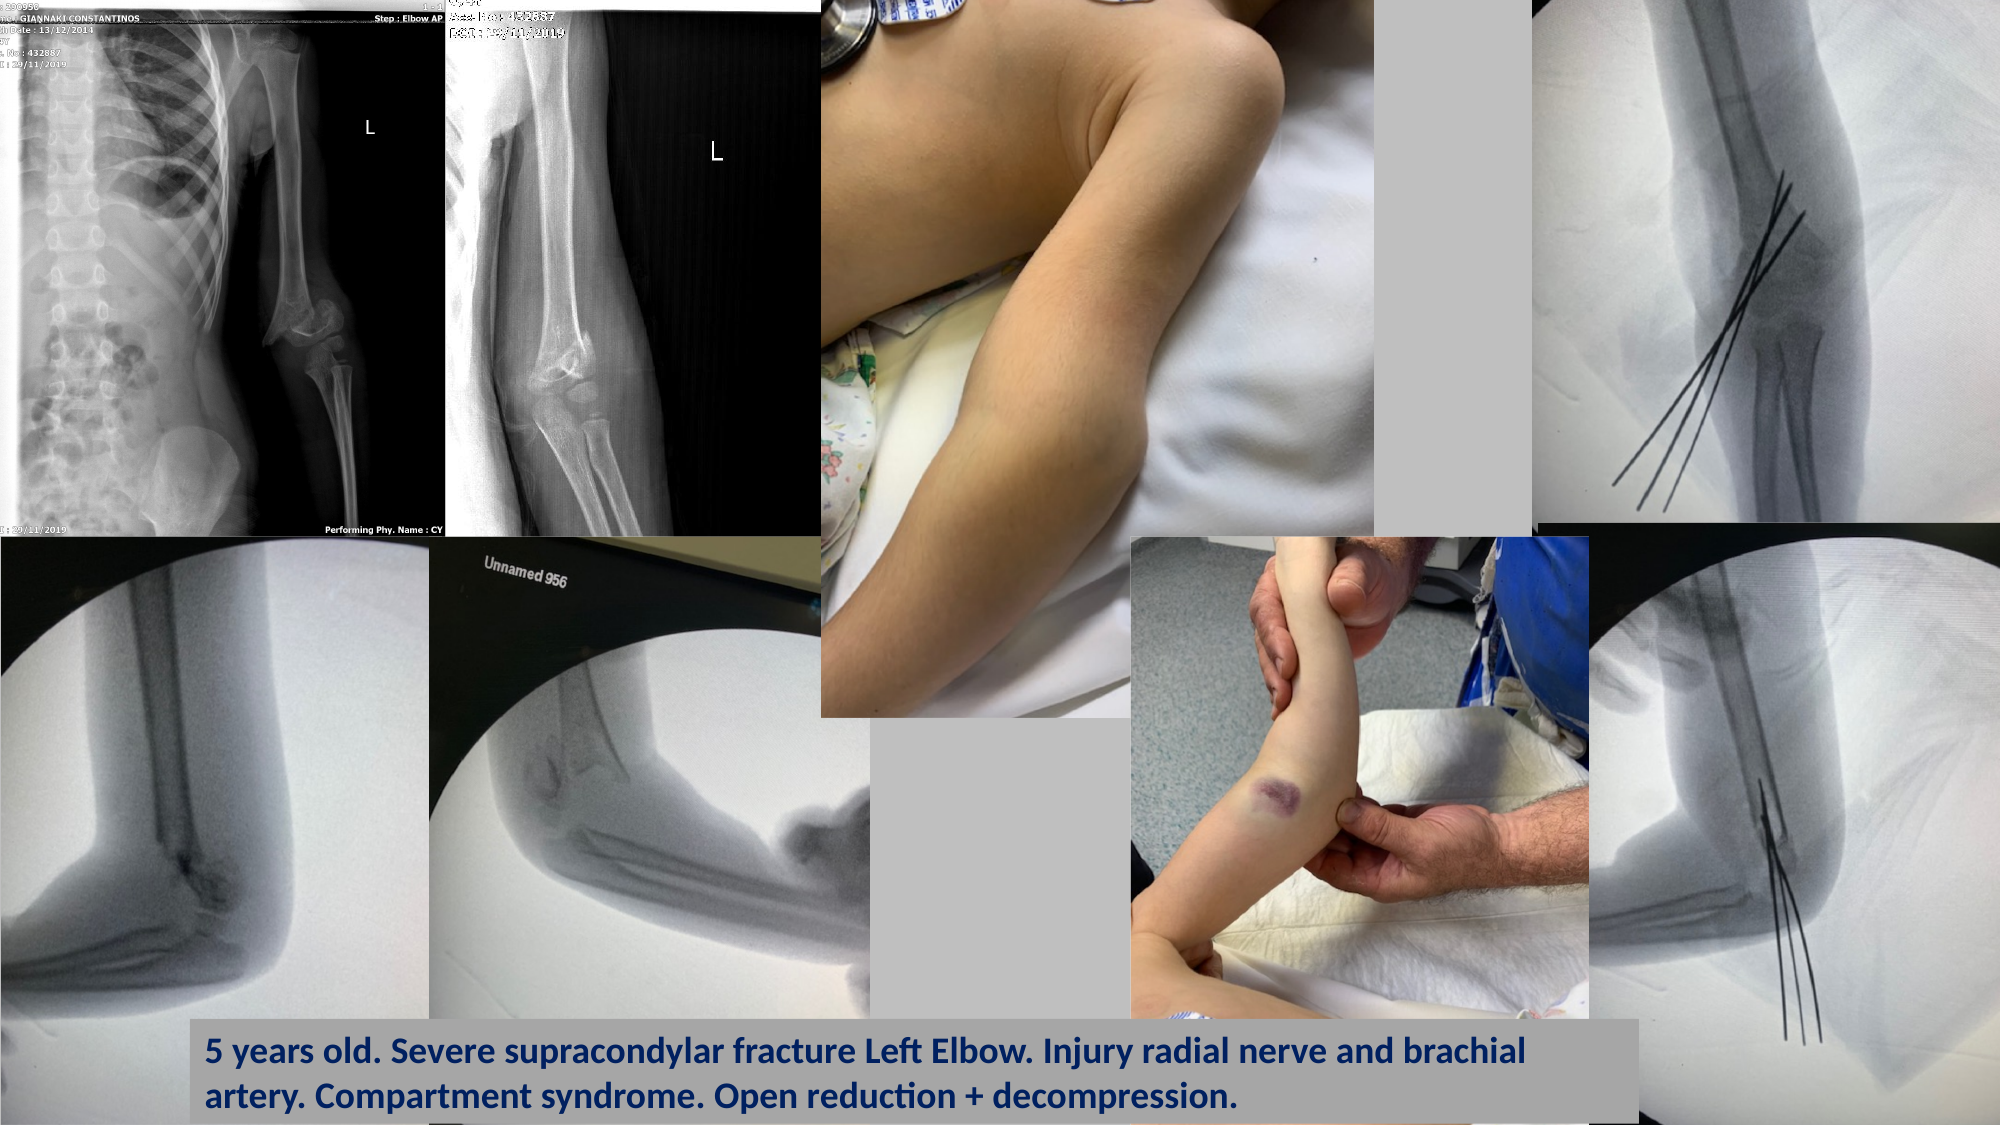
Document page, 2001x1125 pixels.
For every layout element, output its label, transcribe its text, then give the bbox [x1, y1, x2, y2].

picture [0, 0, 2000, 1125]
text_box 5 years old. Severe supracondylar fracture Left Elbow. Injury radial nerve and brachial artery. Compartment syndrome. Open reduction + decompression. [189, 1018, 1639, 1124]
